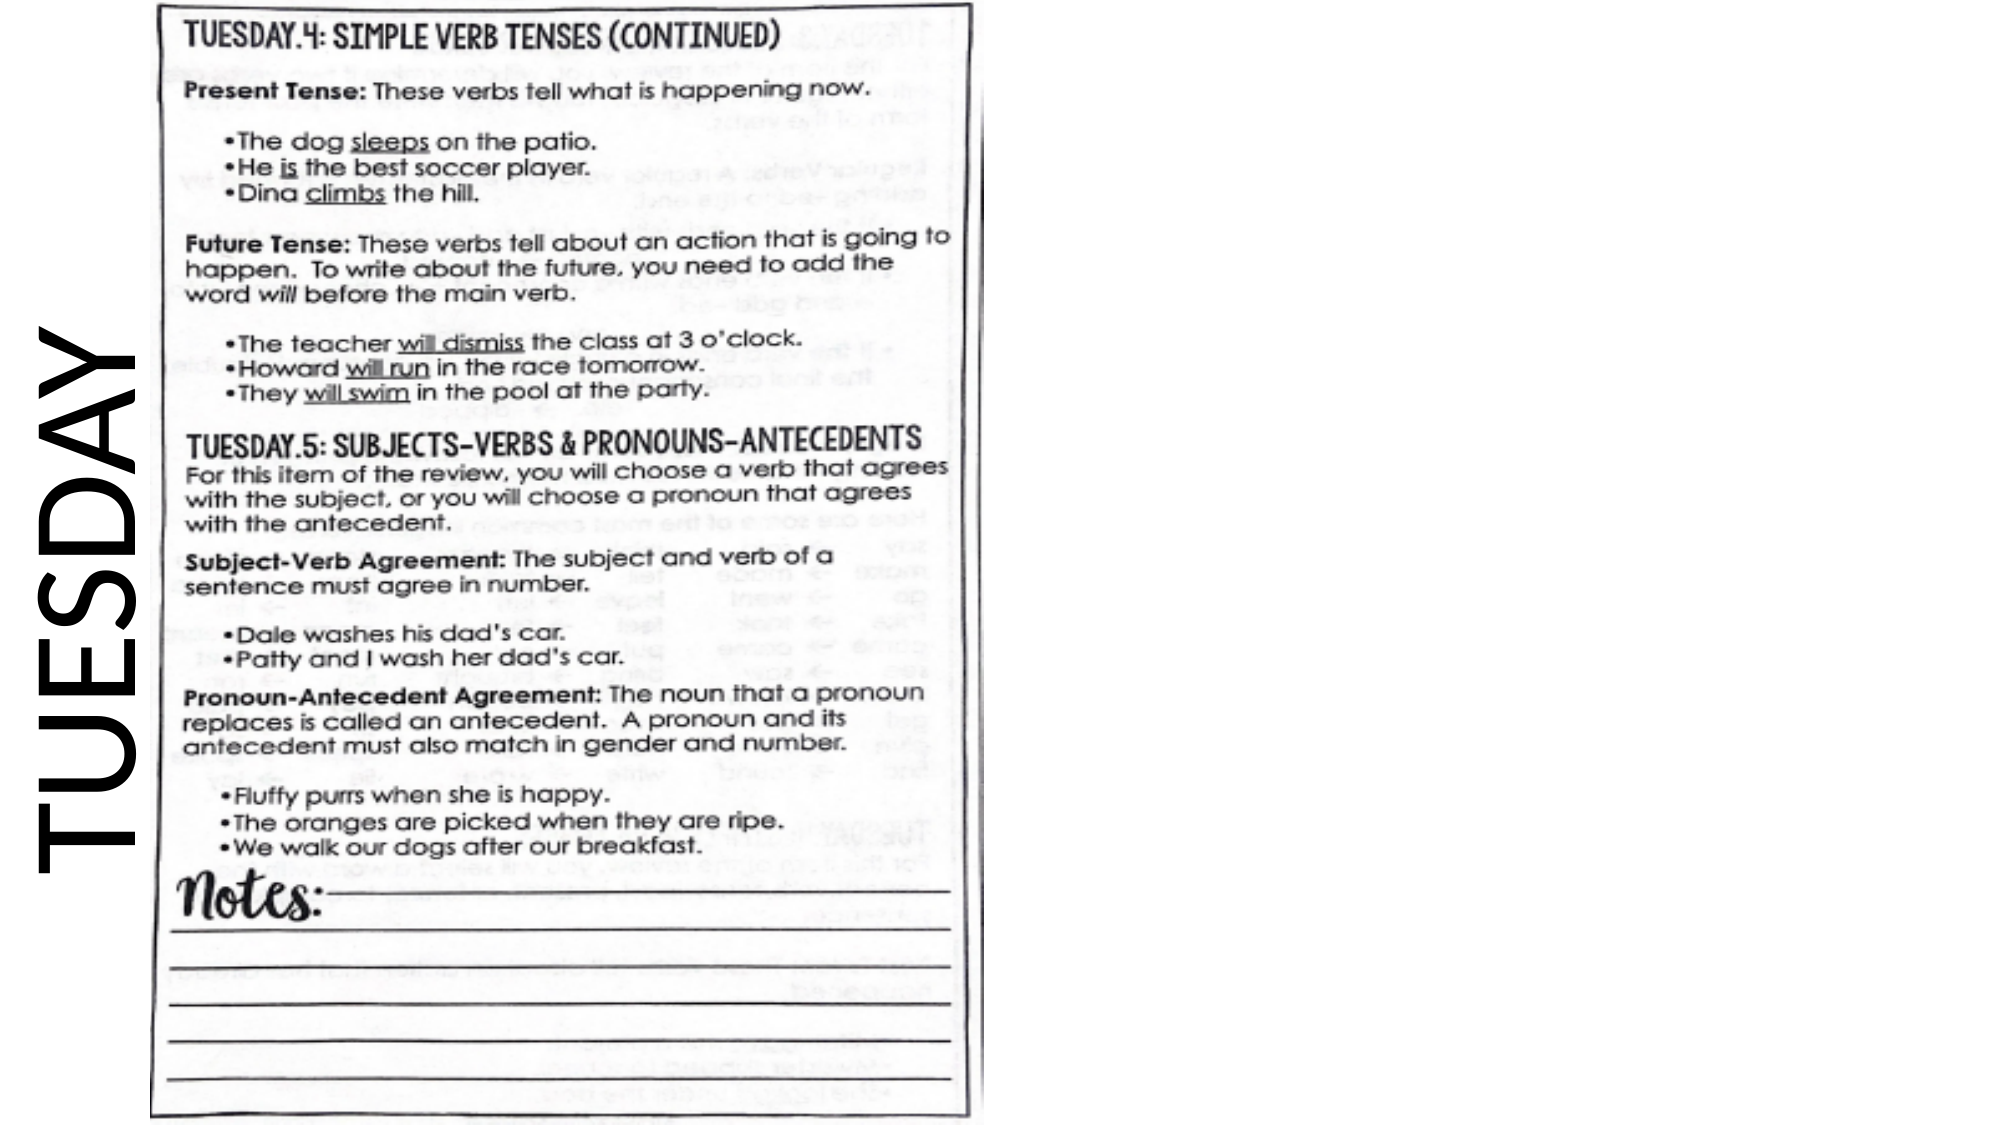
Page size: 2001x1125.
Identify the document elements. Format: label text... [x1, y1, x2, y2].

picture [149, 0, 984, 1125]
text_box TUESDAY [0, 234, 149, 891]
